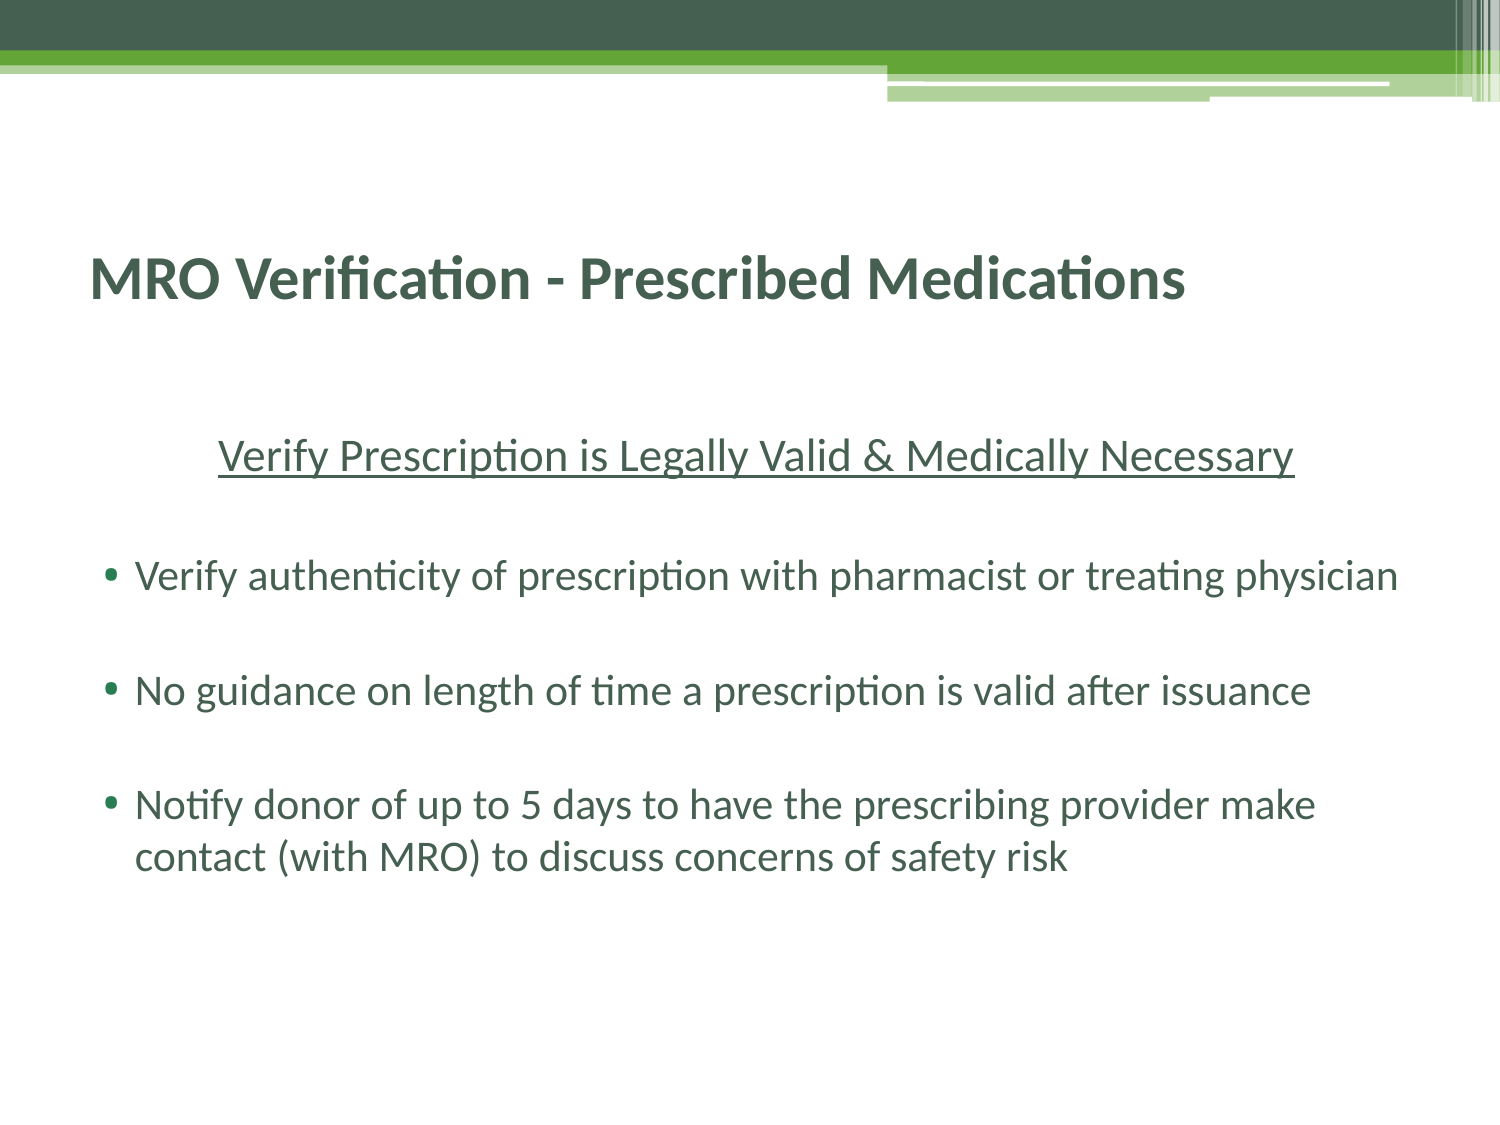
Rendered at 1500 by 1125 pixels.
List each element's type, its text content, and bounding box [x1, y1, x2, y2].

title MRO Verification - Prescribed Medications [75, 187, 1425, 363]
list Verify Prescription is Legally Valid & Medically Necessary Verify authenticity of prescription with pharmacist or treating physician No guidance on length of time a prescription is valid after issuance Notify donor of up to 5 days to have the prescribing provider make contact (with MRO) to discuss concerns of safety risk [75, 417, 1425, 951]
